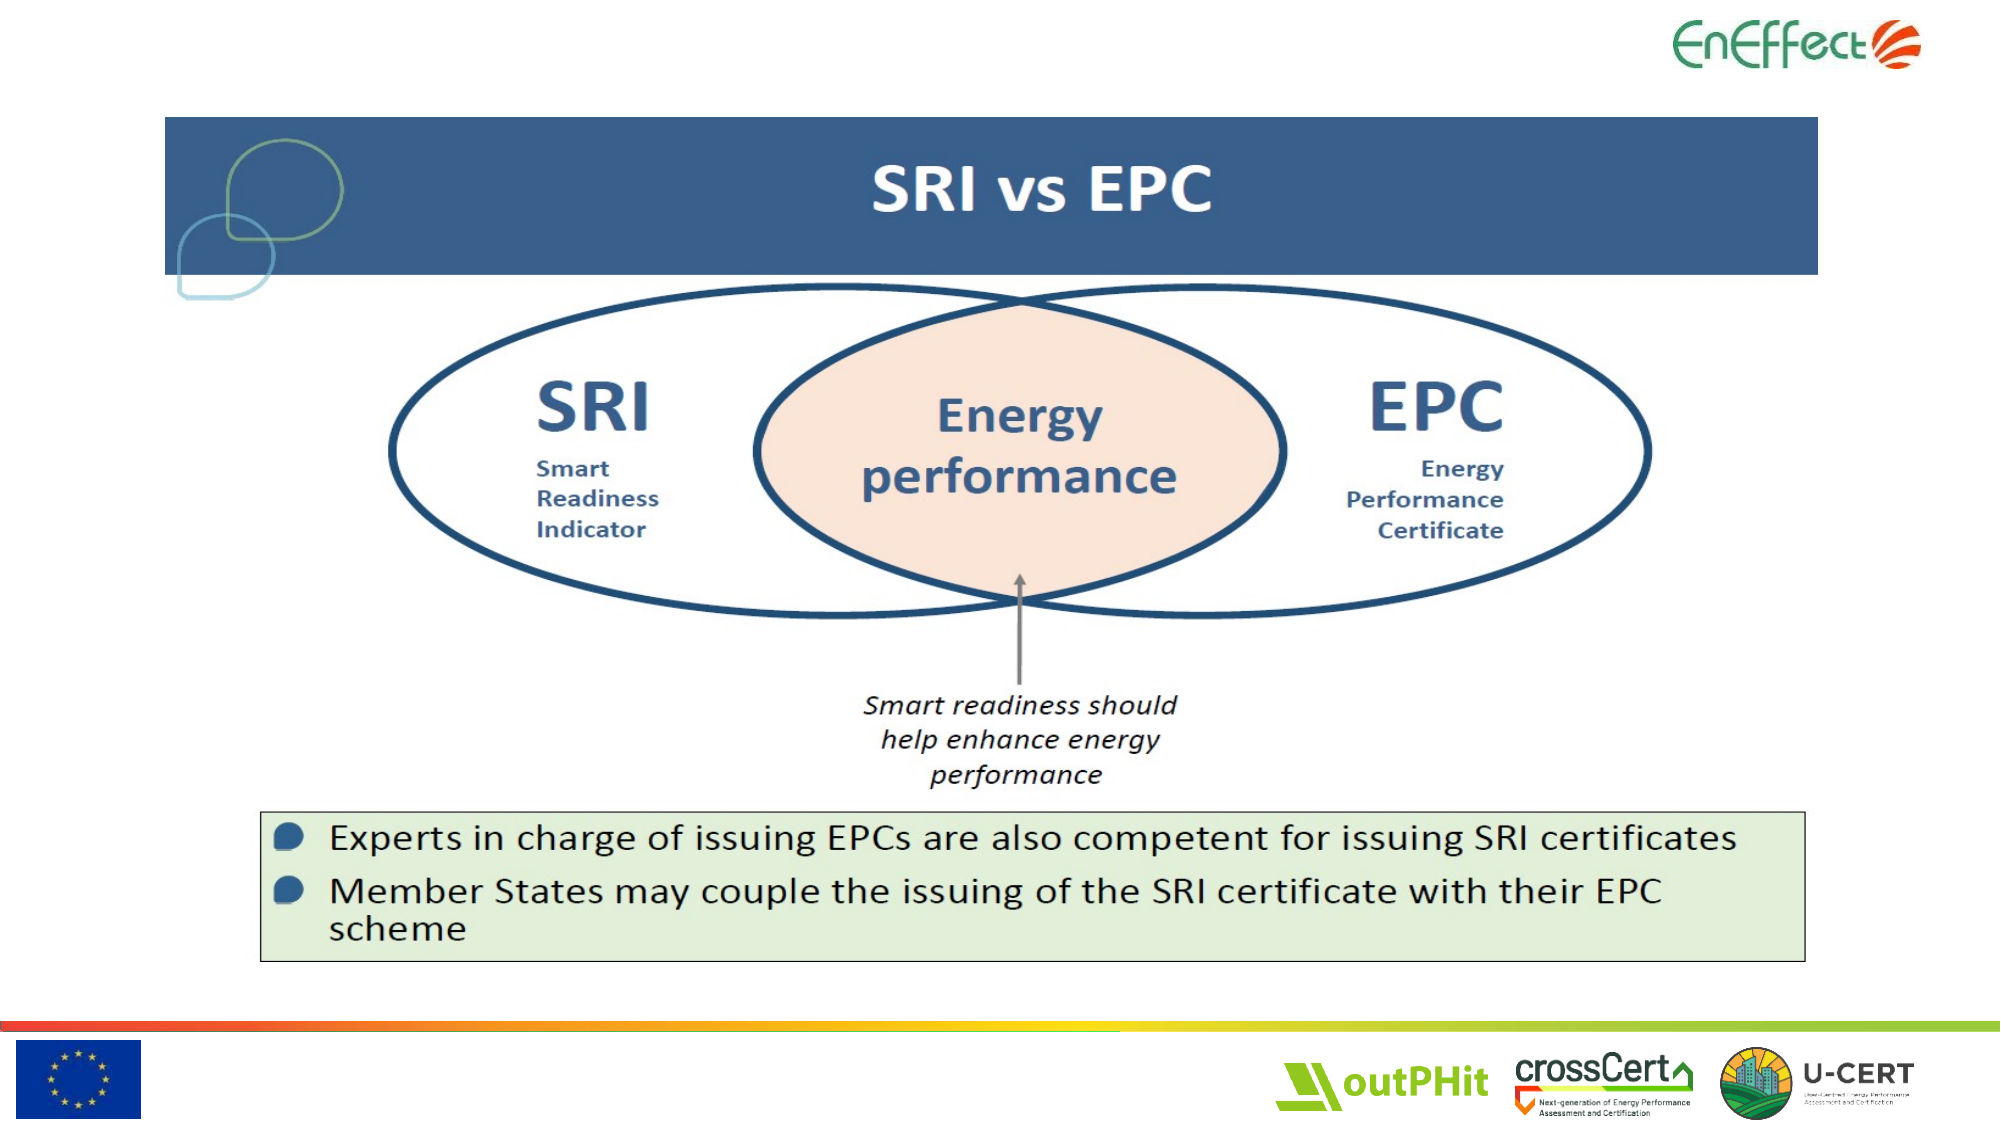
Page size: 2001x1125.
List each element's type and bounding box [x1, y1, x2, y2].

picture [1275, 1063, 1488, 1111]
picture [1720, 1047, 1914, 1120]
picture [0, 1021, 2000, 1032]
picture [16, 1040, 141, 1119]
picture [1673, 20, 1921, 69]
picture [1515, 1052, 1693, 1116]
picture [164, 117, 1818, 962]
